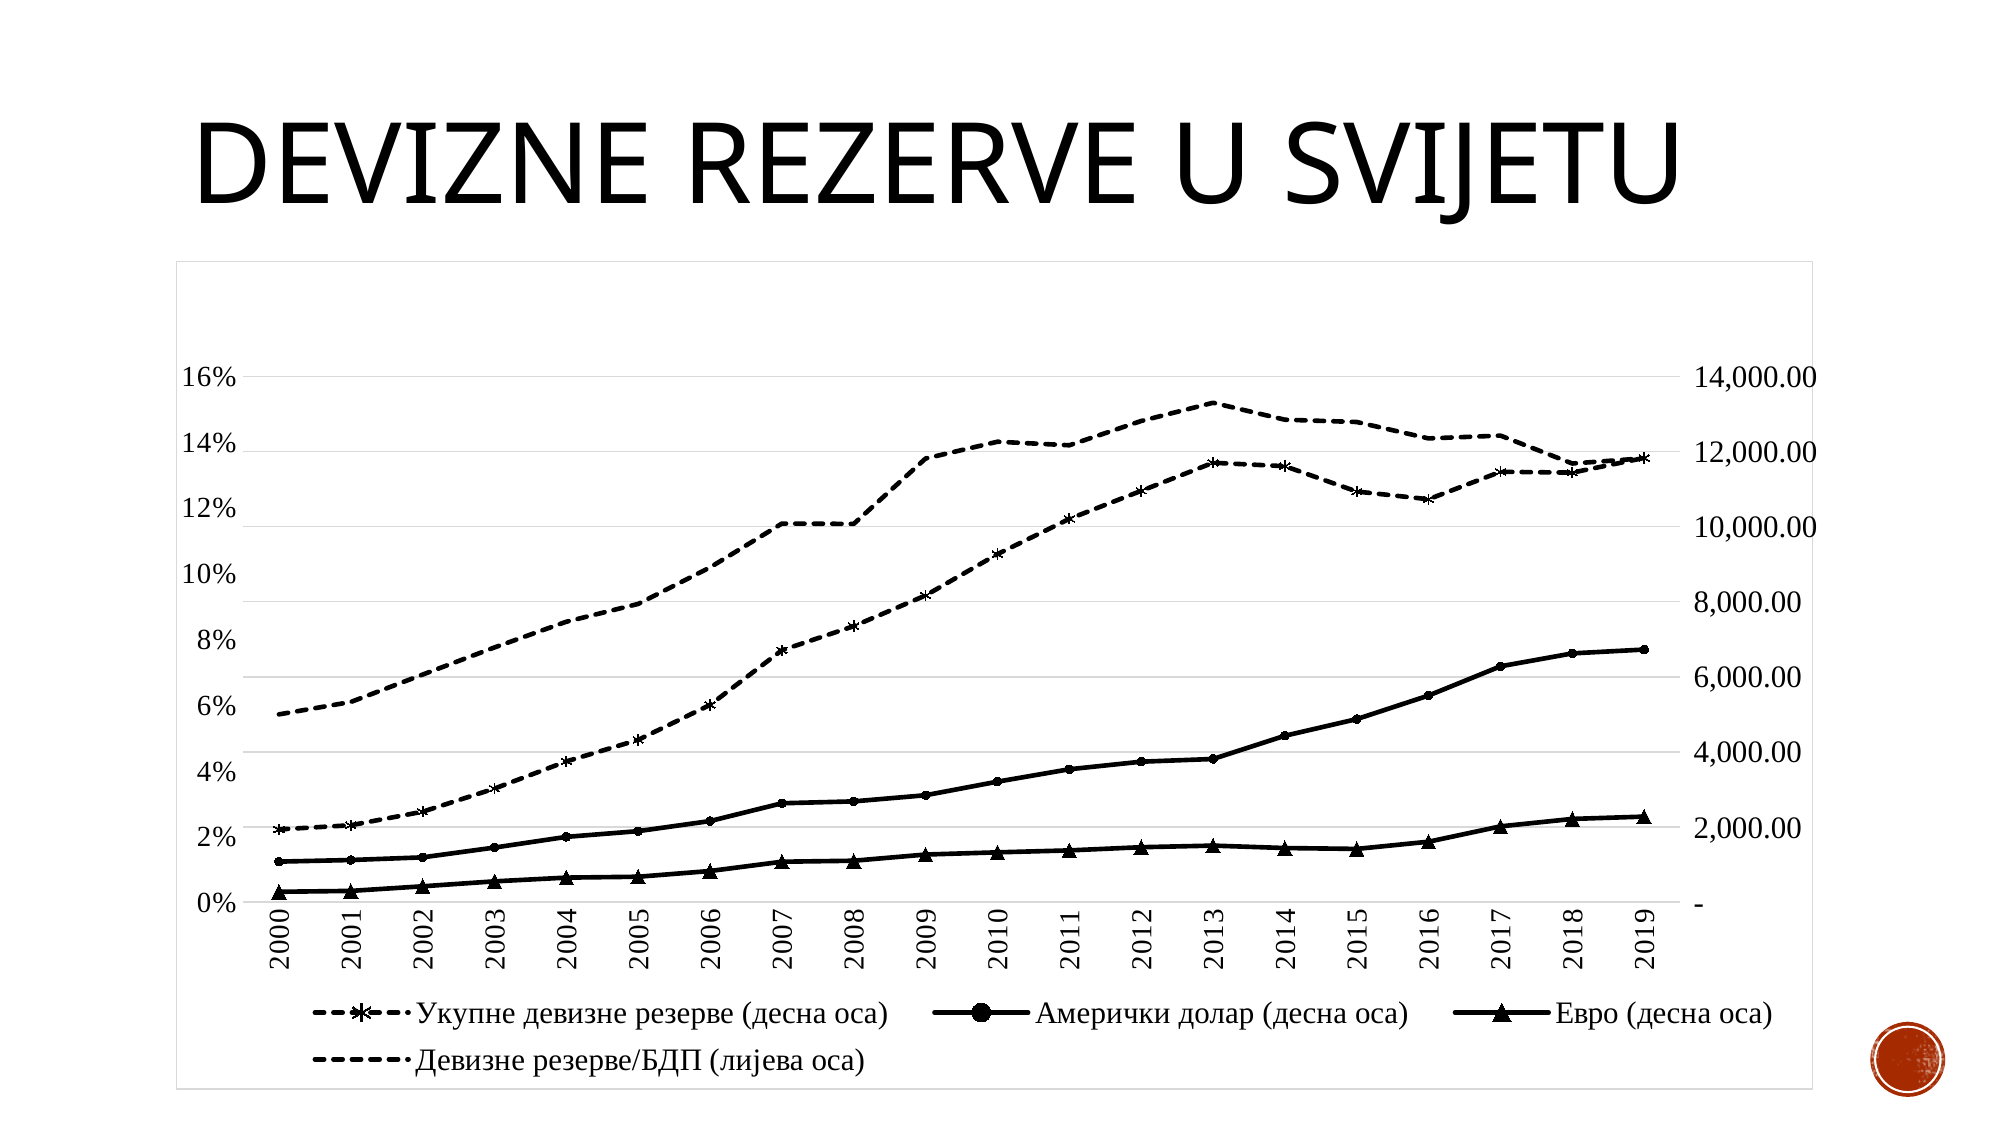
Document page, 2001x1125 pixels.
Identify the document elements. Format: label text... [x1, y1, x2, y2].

title Devizne rezerve u svijetu [175, 35, 1826, 260]
chart [178, 264, 1823, 1088]
